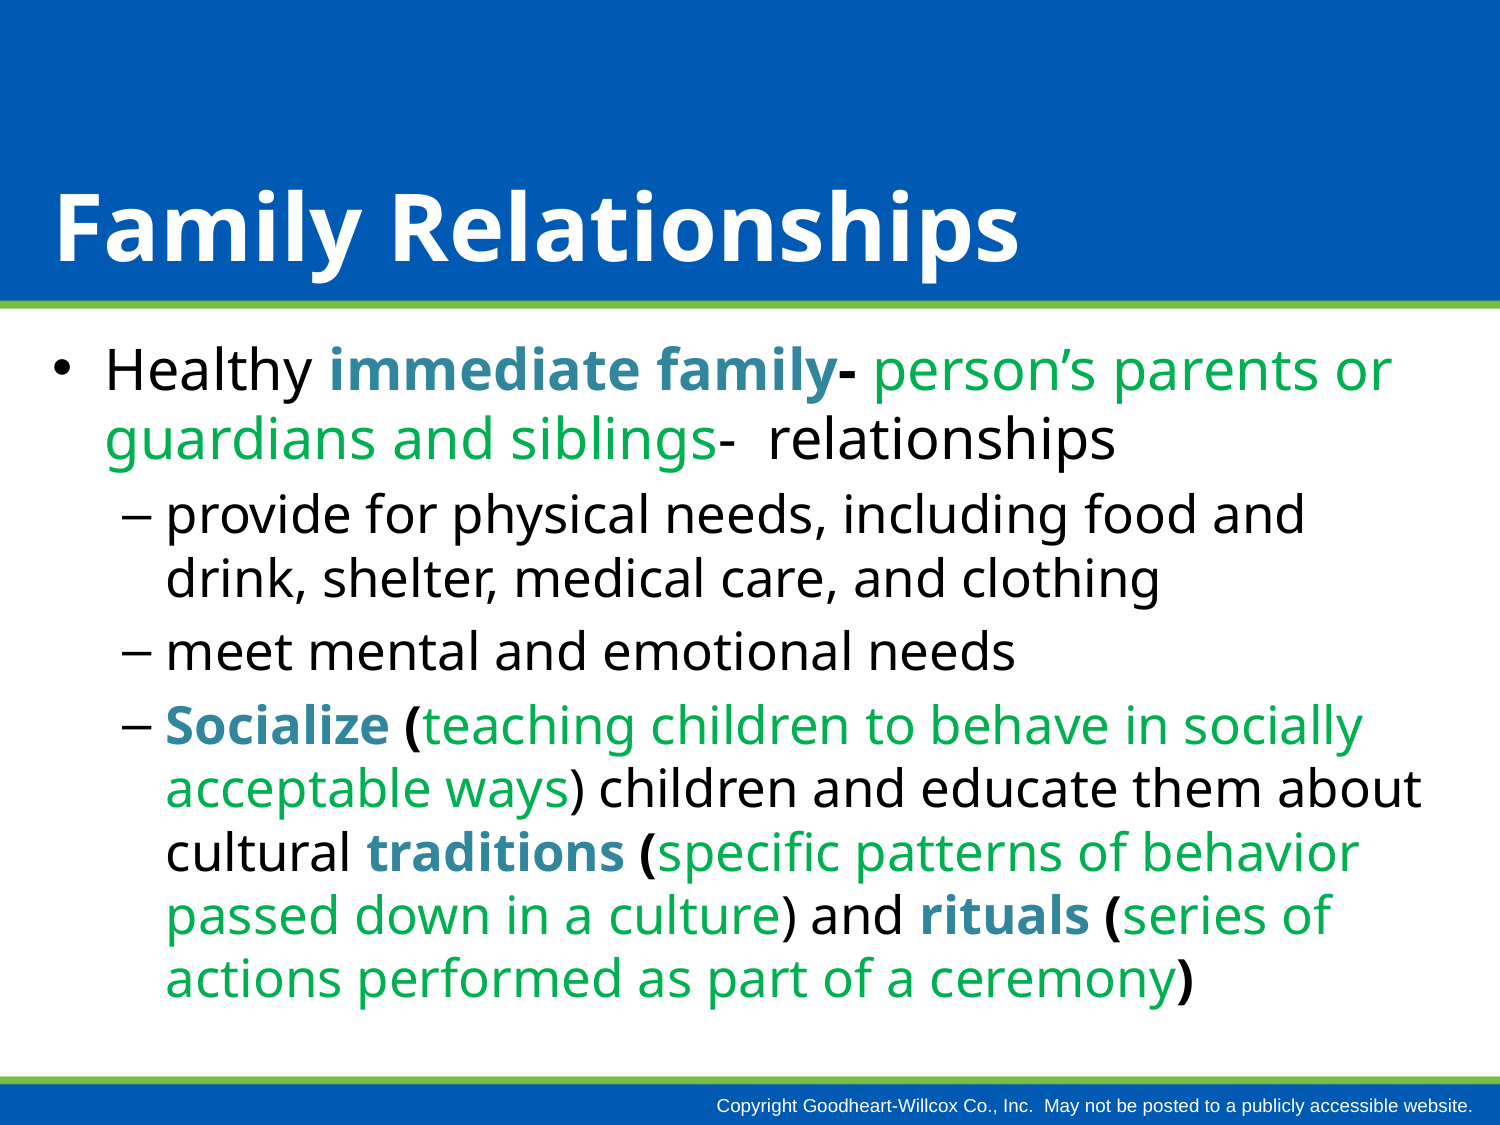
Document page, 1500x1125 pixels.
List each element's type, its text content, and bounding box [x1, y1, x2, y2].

list Healthy immediate family- person’s parents or guardians and siblings- relationships provide for physical needs, including food and drink, shelter, medical care, and clothing meet mental and emotional needs Socialize (teaching children to behave in socially acceptable ways) children and educate them about cultural traditions (specific patterns of behavior passed down in a culture) and rituals (series of actions performed as part of a ceremony) [37, 324, 1463, 1063]
picture [0, 0, 1500, 1125]
title Family Relationships [37, 39, 1463, 288]
